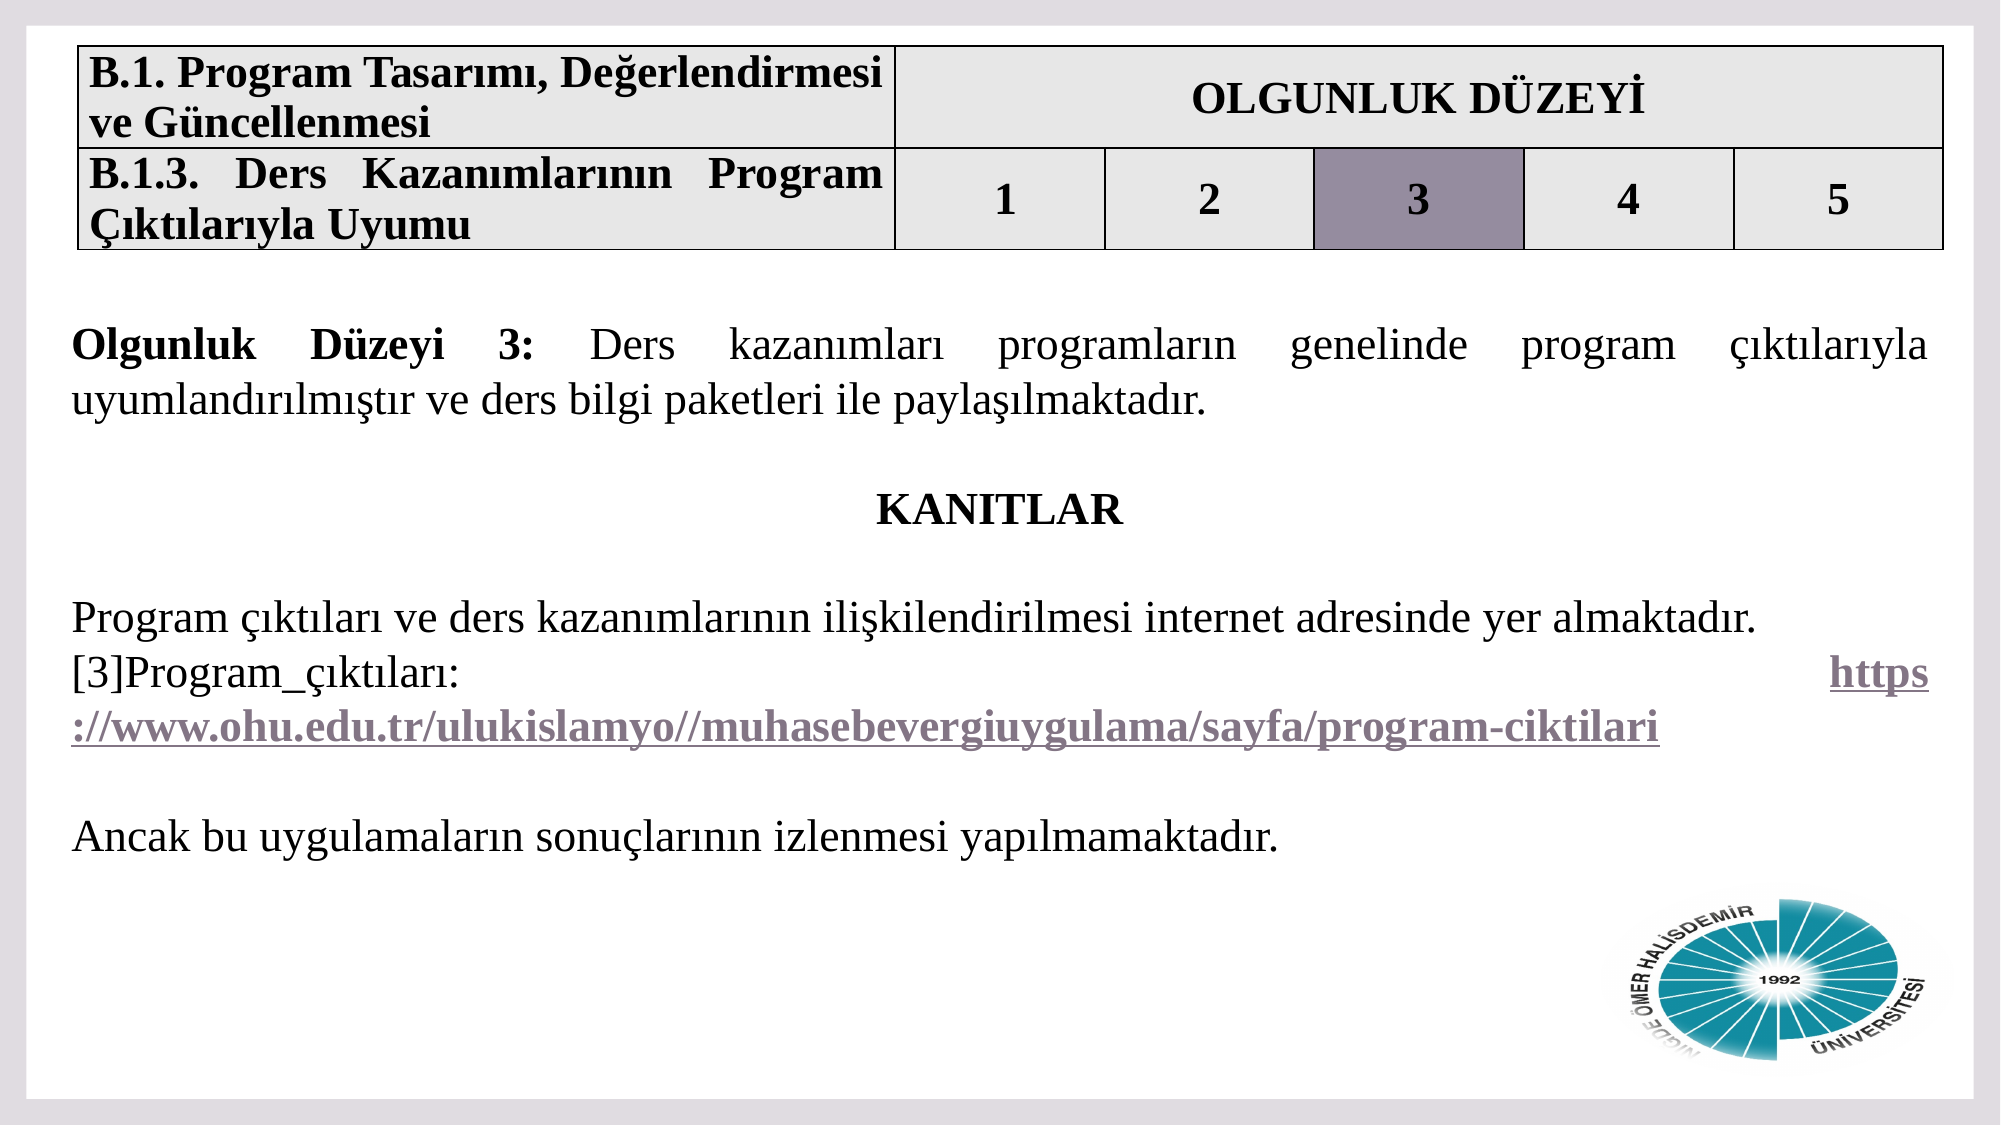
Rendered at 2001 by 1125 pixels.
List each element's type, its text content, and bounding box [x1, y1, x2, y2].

table_header B.1. Program Tasarımı, Değerlendirmesi ve Güncellenmesi [79, 47, 894, 147]
table_cell 4 [1525, 149, 1733, 249]
picture [1595, 880, 1960, 1079]
table_cell 1 [896, 149, 1104, 249]
table_cell B.1.3. Ders Kazanımlarının Program Çıktılarıyla Uyumu [79, 149, 894, 249]
table_cell 2 [1106, 149, 1313, 249]
table_header OLGUNLUK DÜZEYİ [896, 47, 1942, 147]
table_cell 3 [1315, 149, 1523, 249]
text_box Olgunluk Düzeyi 3: Ders kazanımları programların genelinde program çıktılarıyla uyumlandırılmıştır ve ders bilgi paketleri ile paylaşılmaktadır. KANITLAR Program çıktıları ve ders kazanımlarının ilişkilendirilmesi internet adresinde yer almaktadır. [3]Program_çıktıları: https://www.ohu.edu.tr/ulukislamyo//muhasebevergiuygulama/sayfa/program-ciktilari Ancak bu uygulamaların sonuçlarının izlenmesi yapılmamaktadır. [56, 306, 1944, 921]
table_cell 5 [1735, 149, 1942, 249]
